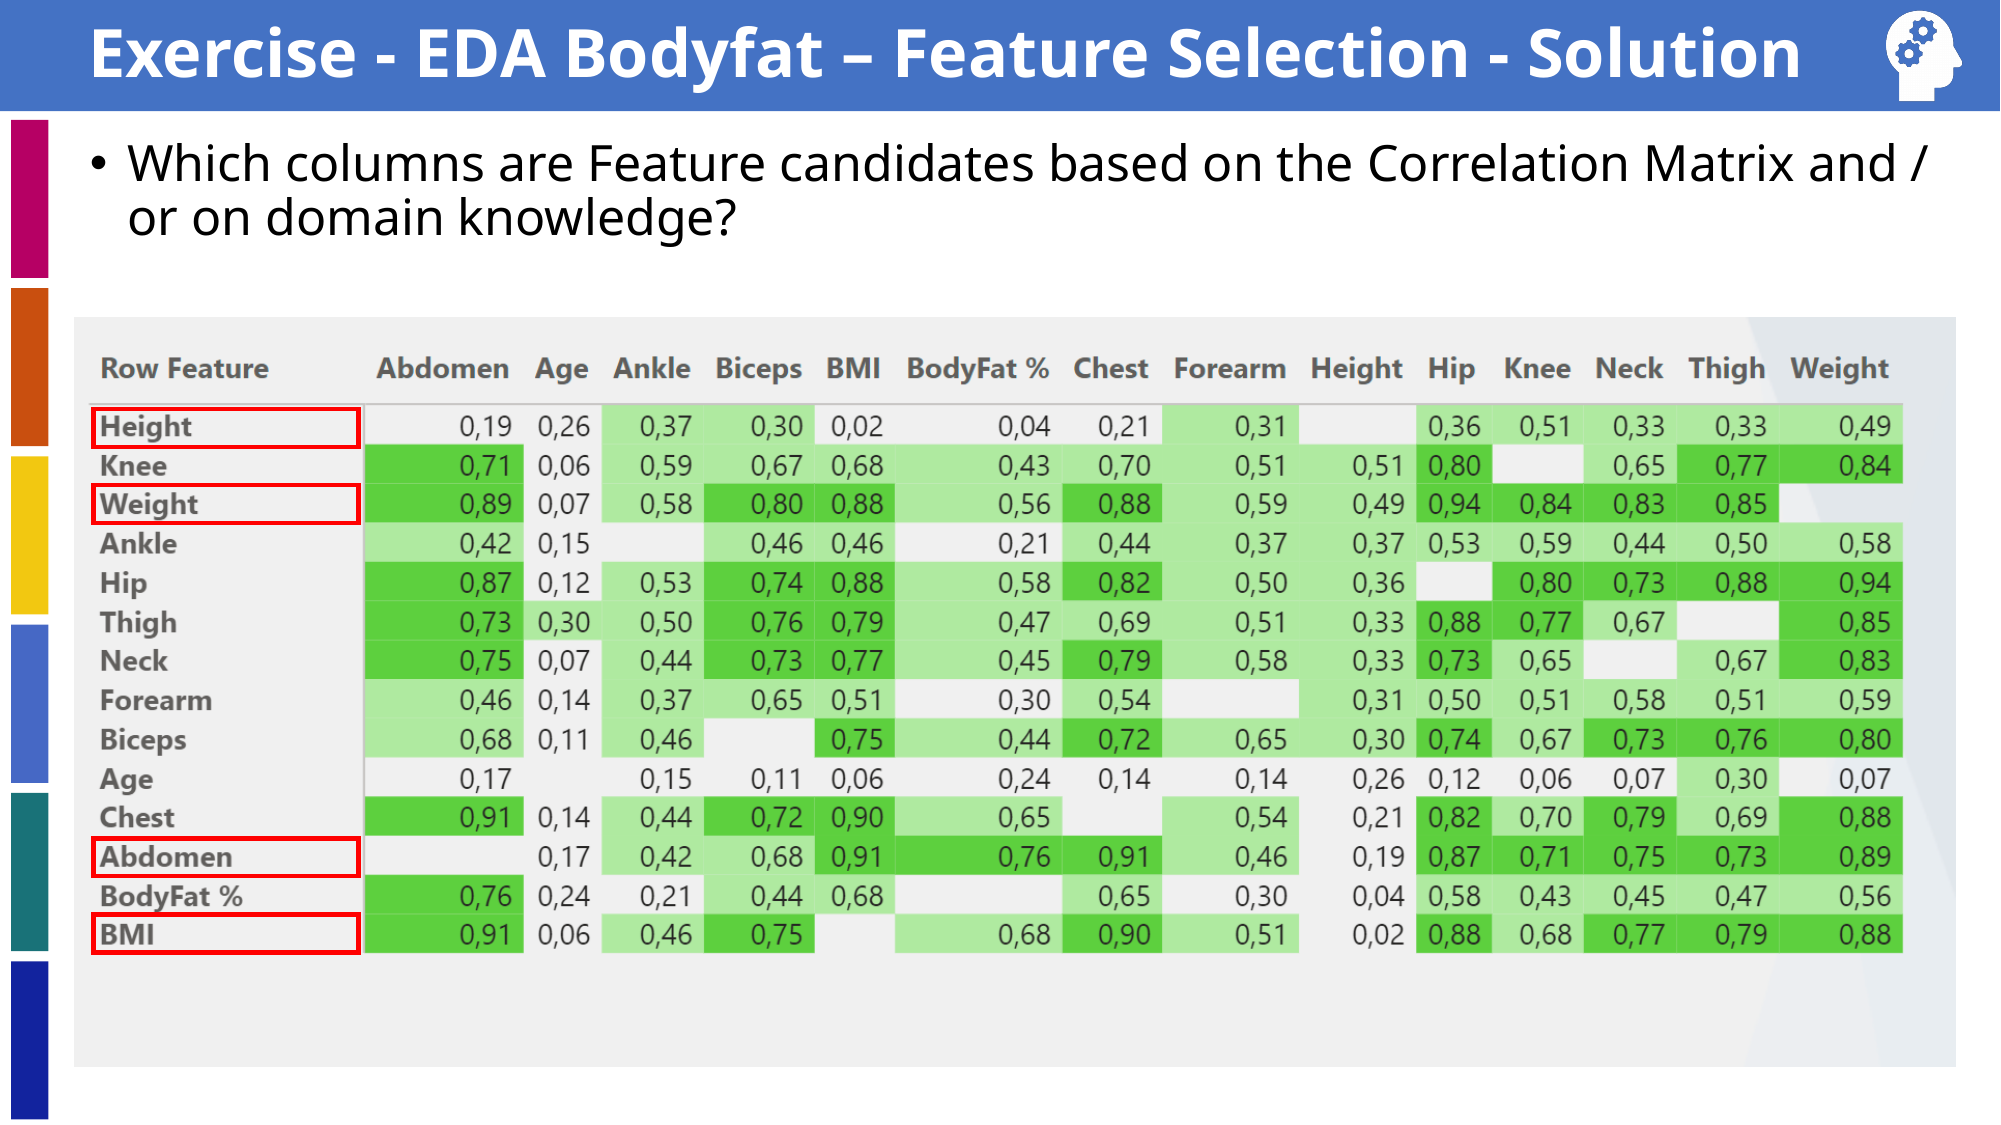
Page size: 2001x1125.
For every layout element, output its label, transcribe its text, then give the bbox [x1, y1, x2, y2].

text_box Which columns are Feature candidates based on the Correlation Matrix and / or on domain knowledge? [74, 130, 1986, 1125]
picture [1870, 4, 1978, 113]
picture [74, 317, 1956, 1067]
title Exercise - EDA Bodyfat – Feature Selection - Solution [0, 0, 2000, 112]
